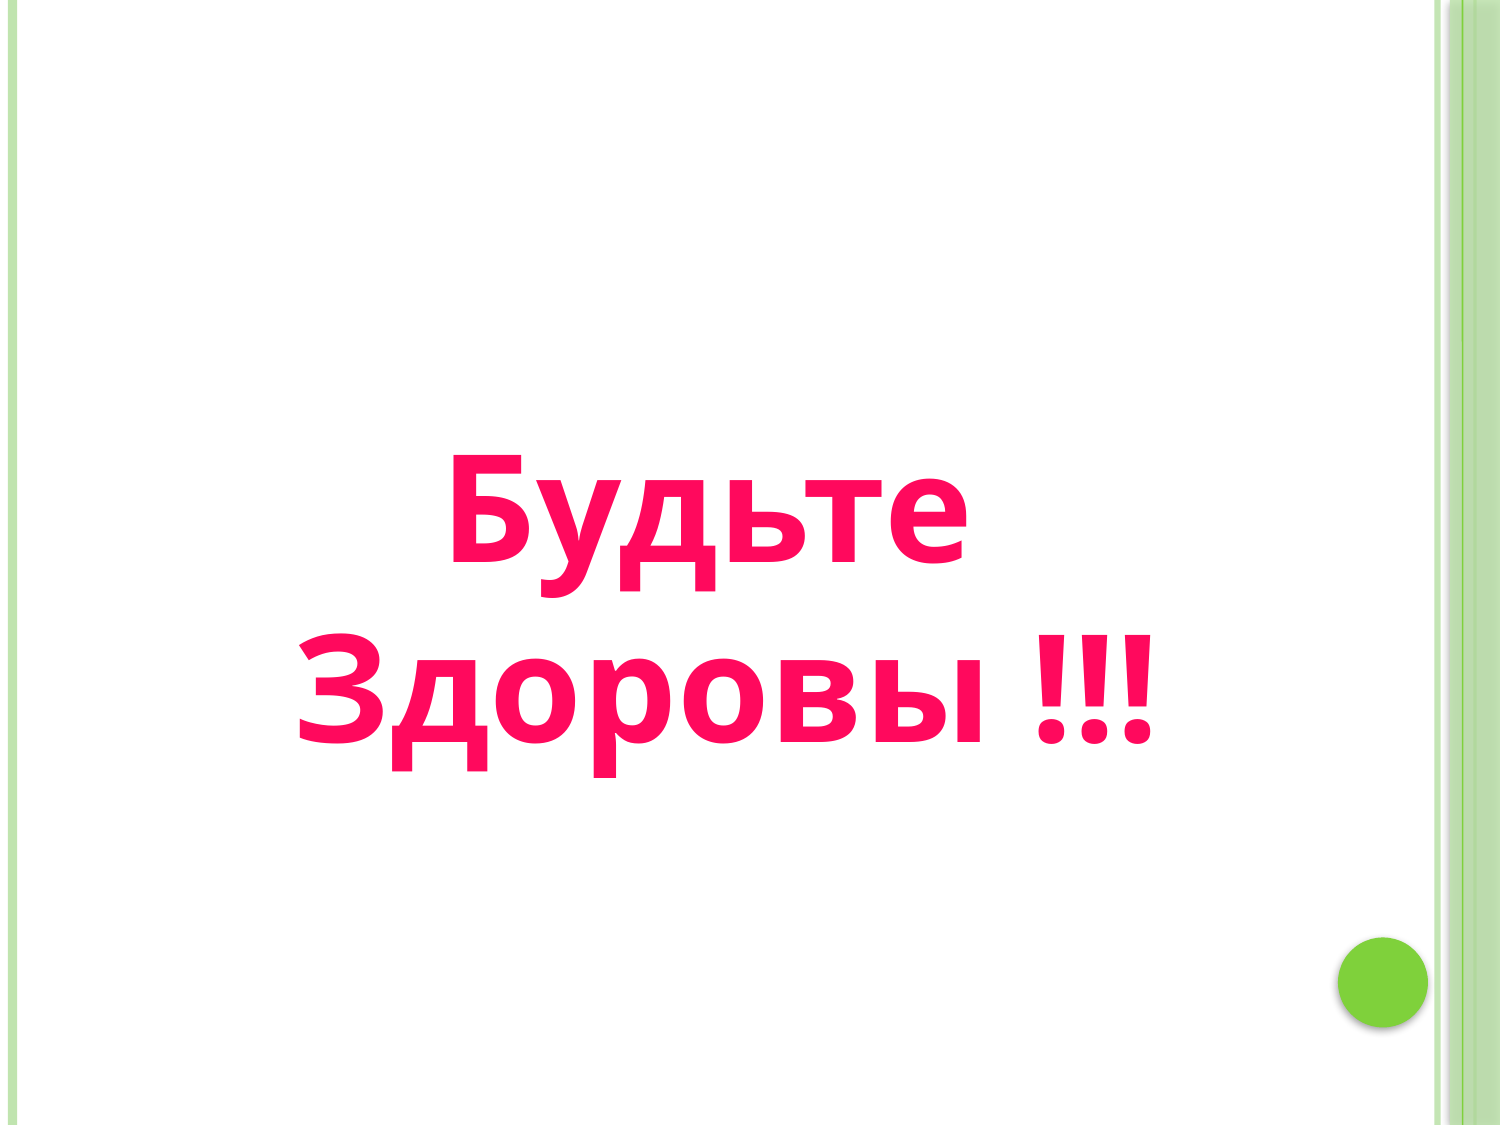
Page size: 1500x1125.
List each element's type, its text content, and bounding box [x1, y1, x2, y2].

text_box Будьте Здоровы !!! [53, 0, 1400, 781]
